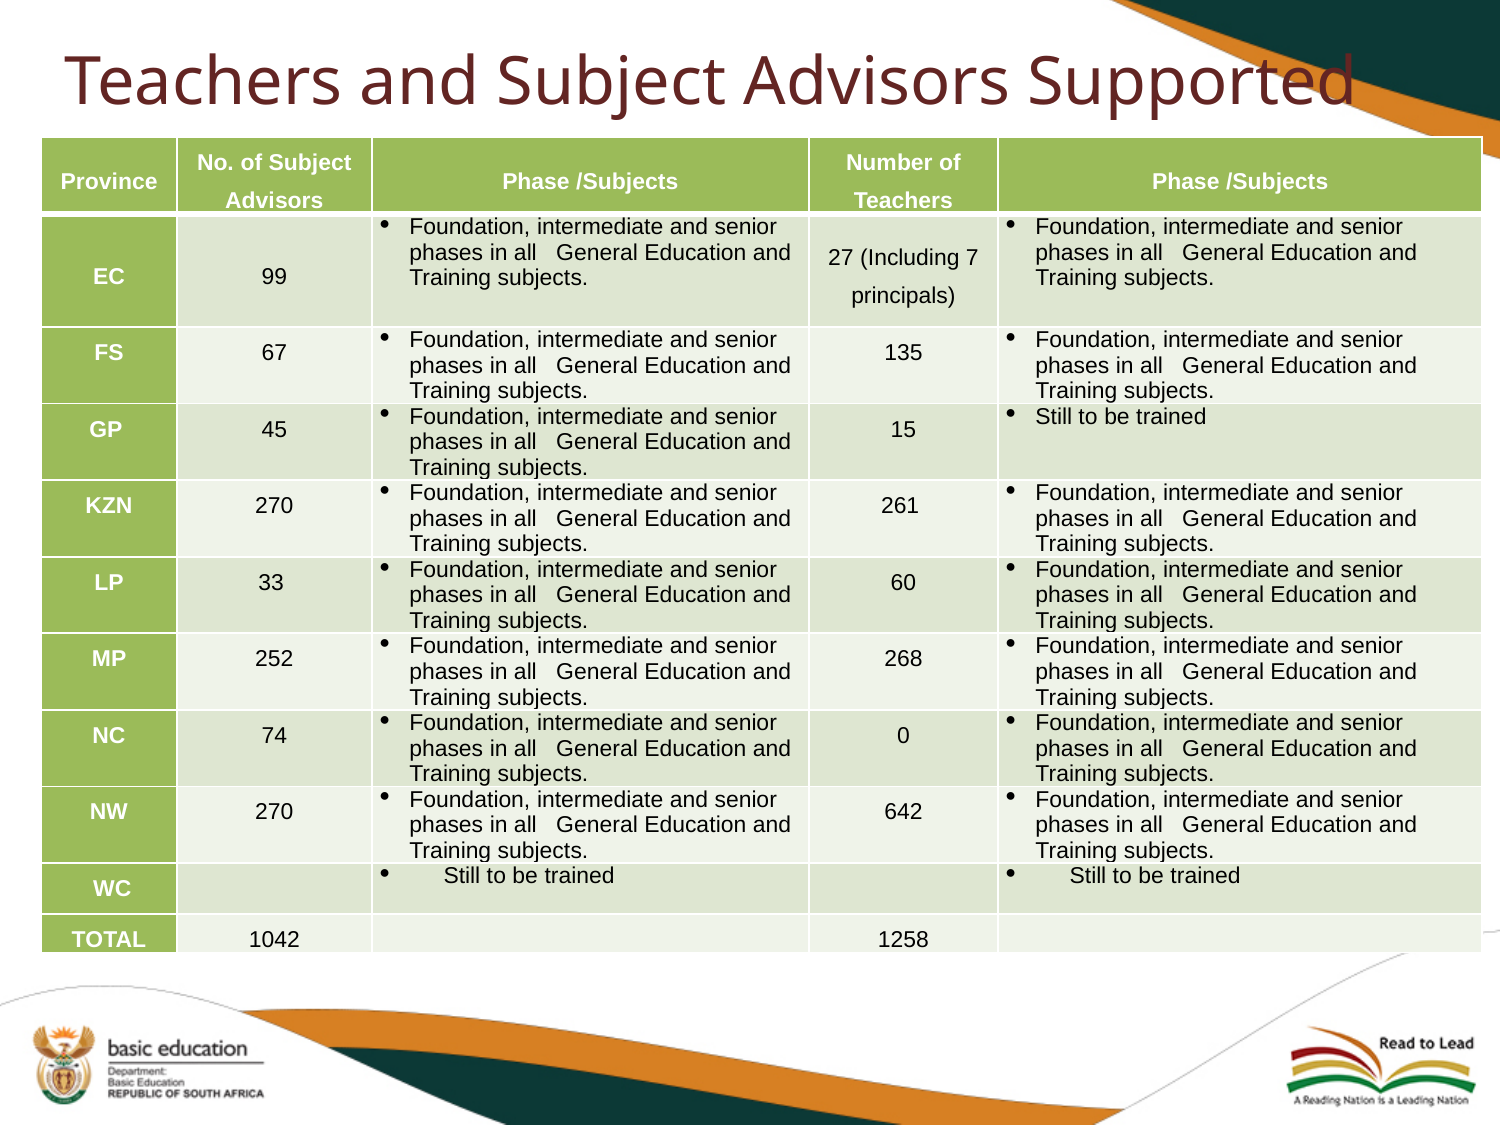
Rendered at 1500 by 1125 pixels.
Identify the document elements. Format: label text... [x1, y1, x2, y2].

table_cell MP [42, 634, 176, 709]
table_cell FS [42, 328, 176, 403]
table_cell 252 [178, 634, 371, 709]
table_cell Foundation, intermediate and senior phases in all General Education and Training subjects. [373, 634, 808, 709]
table_cell Foundation, intermediate and senior phases in all General Education and Training subjects. [373, 481, 808, 556]
table_cell Foundation, intermediate and senior phases in all General Education and Training subjects. [373, 787, 808, 862]
table_header Phase /Subjects [373, 138, 808, 211]
table_cell Foundation, intermediate and senior phases in all General Education and Training subjects. [373, 217, 808, 326]
table_cell Foundation, intermediate and senior phases in all General Education and Training subjects. [999, 787, 1481, 862]
table_cell KZN [42, 481, 176, 556]
table_cell LP [42, 558, 176, 632]
table_cell Still to be trained [999, 864, 1481, 913]
table_cell 60 [810, 558, 997, 632]
table_cell Foundation, intermediate and senior phases in all General Education and Training subjects. [999, 217, 1481, 326]
table_cell Foundation, intermediate and senior phases in all General Education and Training subjects. [999, 634, 1481, 709]
title Teachers and Subject Advisors Supported [29, 19, 1412, 138]
table_cell TOTAL [42, 915, 176, 952]
table_cell 15 [810, 404, 997, 479]
table_cell 261 [810, 481, 997, 556]
table_cell 1258 [810, 915, 997, 952]
table_cell 99 [178, 217, 371, 326]
table_cell 67 [178, 328, 371, 403]
table_cell WC [42, 864, 176, 913]
table_cell Foundation, intermediate and senior phases in all General Education and Training subjects. [999, 711, 1481, 786]
table_cell Foundation, intermediate and senior phases in all General Education and Training subjects. [999, 558, 1481, 632]
table_cell [373, 915, 808, 952]
table_cell 33 [178, 558, 371, 632]
table_cell 27 (Including 7 principals) [810, 217, 997, 326]
table_cell [999, 915, 1481, 952]
table_cell NW [42, 787, 176, 862]
table_cell [178, 864, 371, 913]
table_cell Foundation, intermediate and senior phases in all General Education and Training subjects. [999, 328, 1481, 403]
table_cell Still to be trained [373, 864, 808, 913]
table_cell Foundation, intermediate and senior phases in all General Education and Training subjects. [373, 558, 808, 632]
table_cell Foundation, intermediate and senior phases in all General Education and Training subjects. [999, 481, 1481, 556]
table_cell 1042 [178, 915, 371, 952]
table_cell Foundation, intermediate and senior phases in all General Education and Training subjects. [373, 711, 808, 786]
table_cell EC [42, 217, 176, 326]
picture [0, 0, 1500, 1125]
table_cell Foundation, intermediate and senior phases in all General Education and Training subjects. [373, 404, 808, 479]
table_cell GP [42, 404, 176, 479]
table_cell NC [42, 711, 176, 786]
table_cell [810, 864, 997, 913]
table_cell 74 [178, 711, 371, 786]
table_cell 270 [178, 481, 371, 556]
table_cell 268 [810, 634, 997, 709]
table_cell 135 [810, 328, 997, 403]
table_cell Foundation, intermediate and senior phases in all General Education and Training subjects. [373, 328, 808, 403]
table_cell 45 [178, 404, 371, 479]
table_header Phase /Subjects [999, 138, 1481, 211]
table_cell Still to be trained [999, 404, 1481, 479]
table_cell 270 [178, 787, 371, 862]
table_header No. of Subject Advisors [178, 138, 371, 211]
table_header Number of Teachers [810, 138, 997, 211]
table_header Province [42, 138, 176, 211]
table_cell 642 [810, 787, 997, 862]
table_cell 0 [810, 711, 997, 786]
